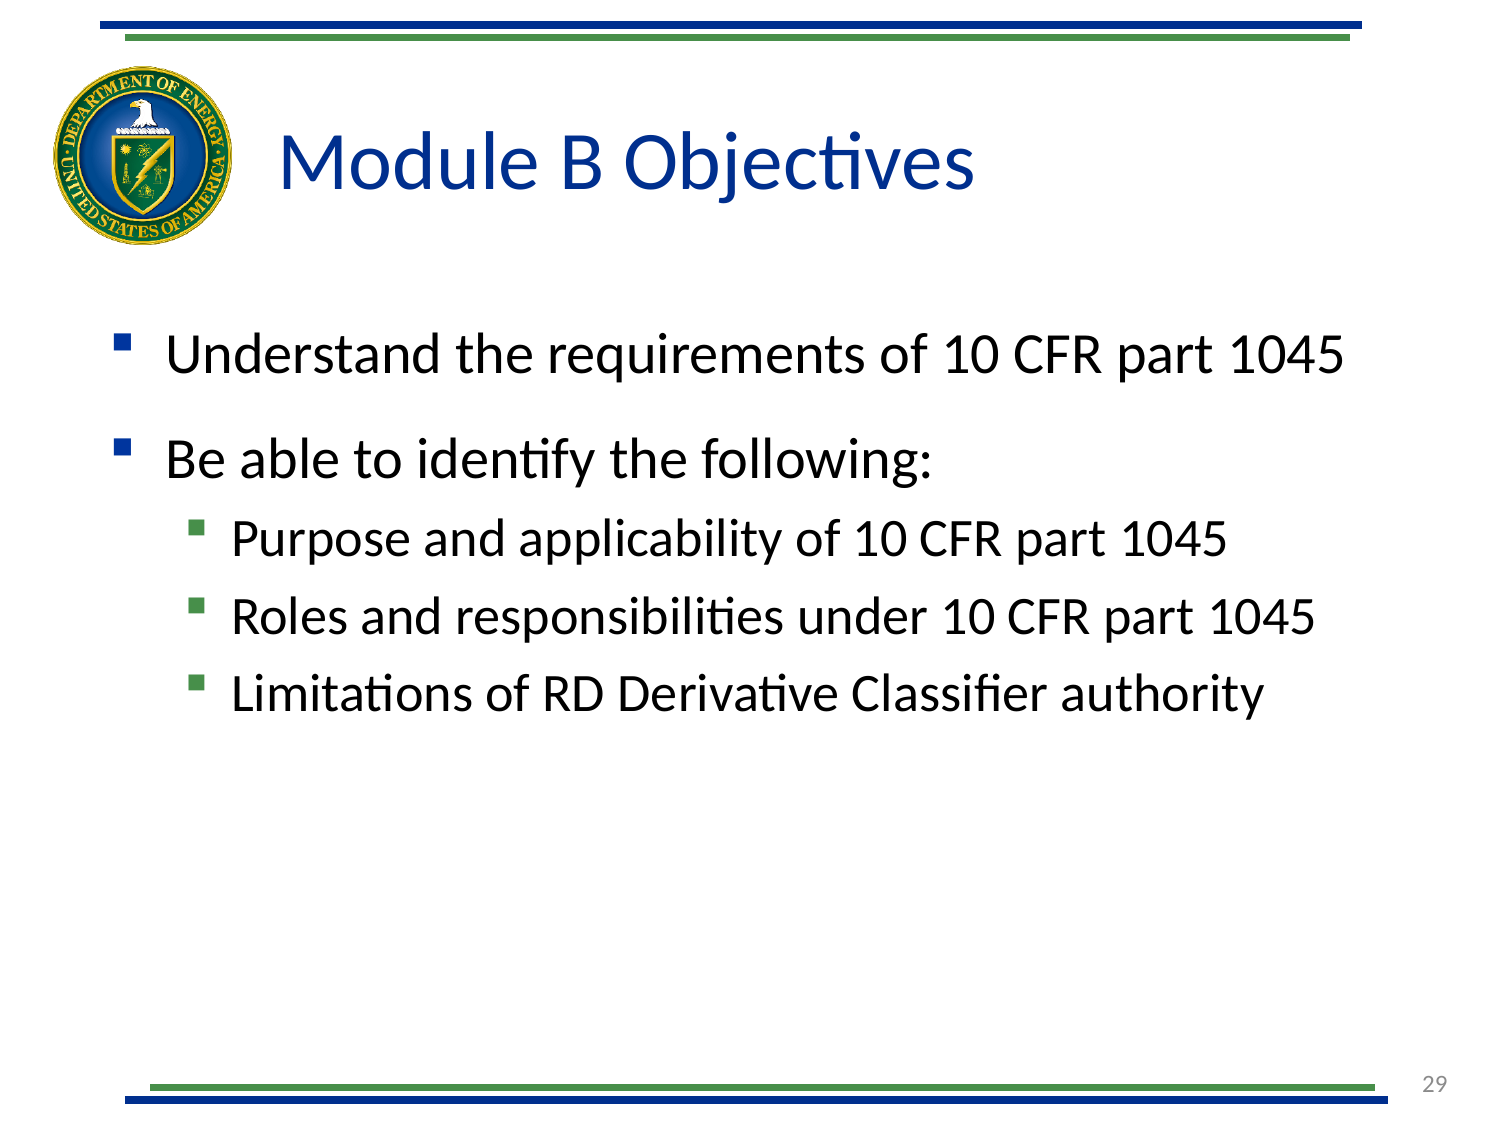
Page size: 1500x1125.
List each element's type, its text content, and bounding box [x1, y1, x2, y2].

slide_number 29 [1112, 1052, 1463, 1113]
title Module B Objectives [262, 62, 1413, 250]
list Understand the requirements of 10 CFR part 1045 Be able to identify the following: Purpose and applicability of 10 CFR part 1045 Roles and responsibilities under 10 CFR part 1045 Limitations of RD Derivative Classifier authority [94, 307, 1445, 1050]
picture [53, 66, 232, 245]
